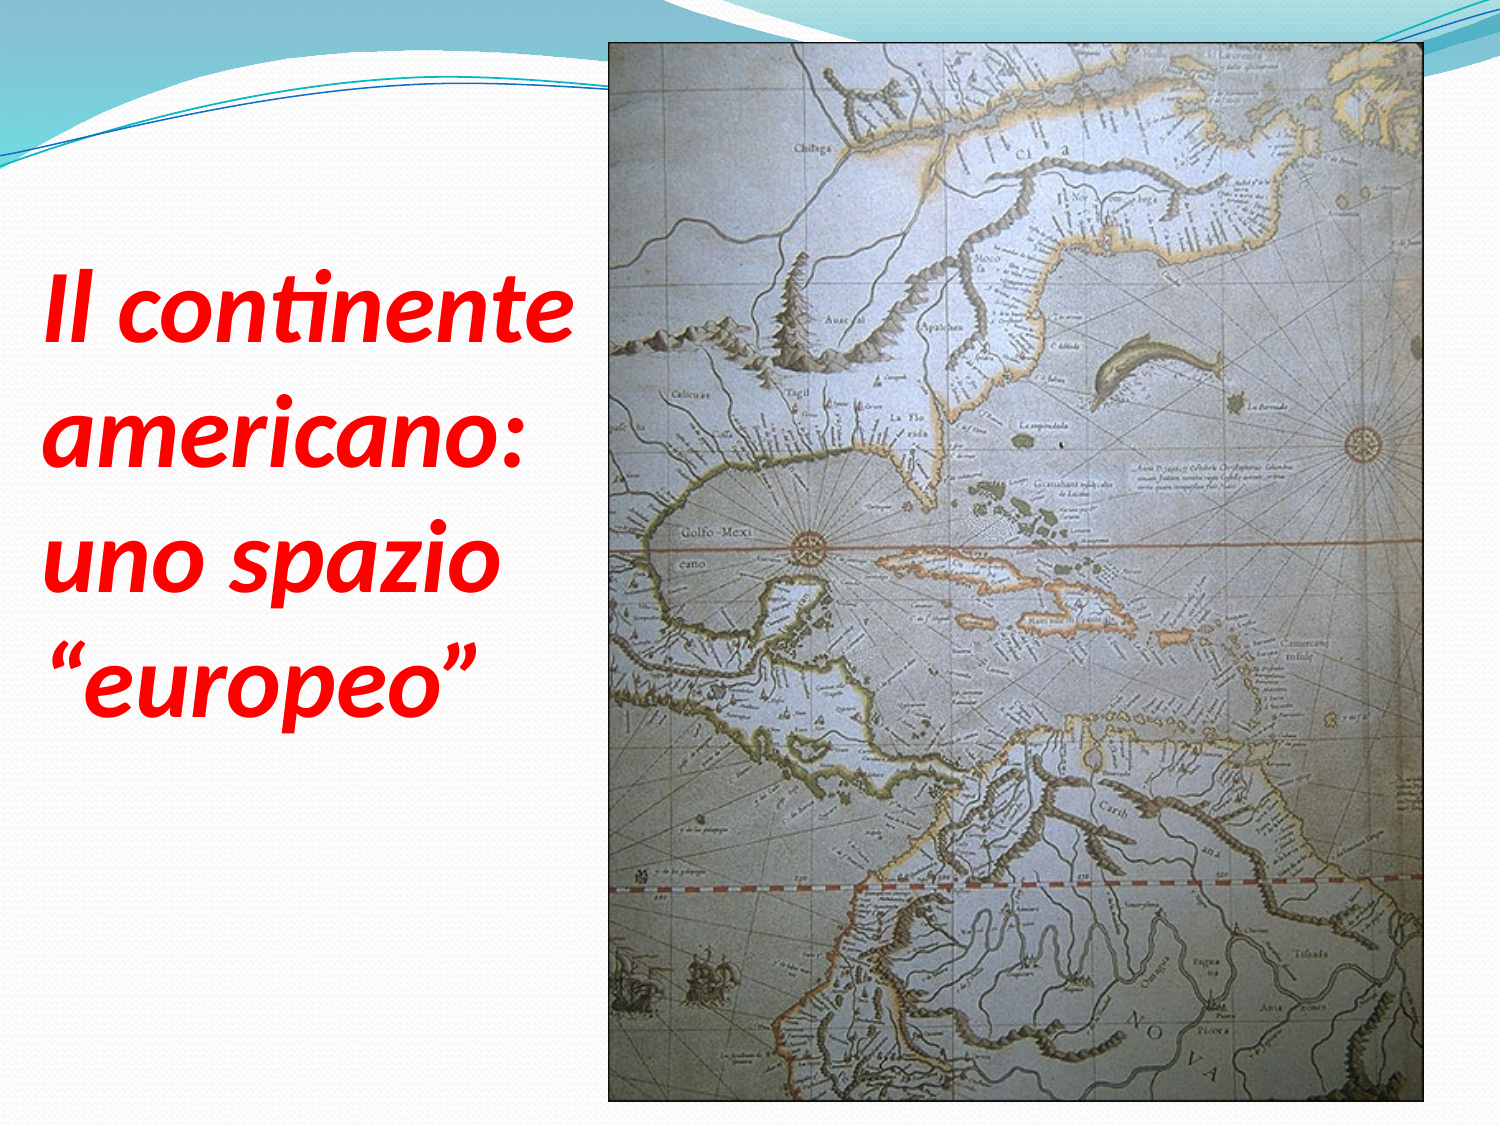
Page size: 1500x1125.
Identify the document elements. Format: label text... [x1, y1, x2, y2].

title Il continente americano: uno spazio “europeo” [41, 45, 585, 988]
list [608, 42, 1424, 1102]
